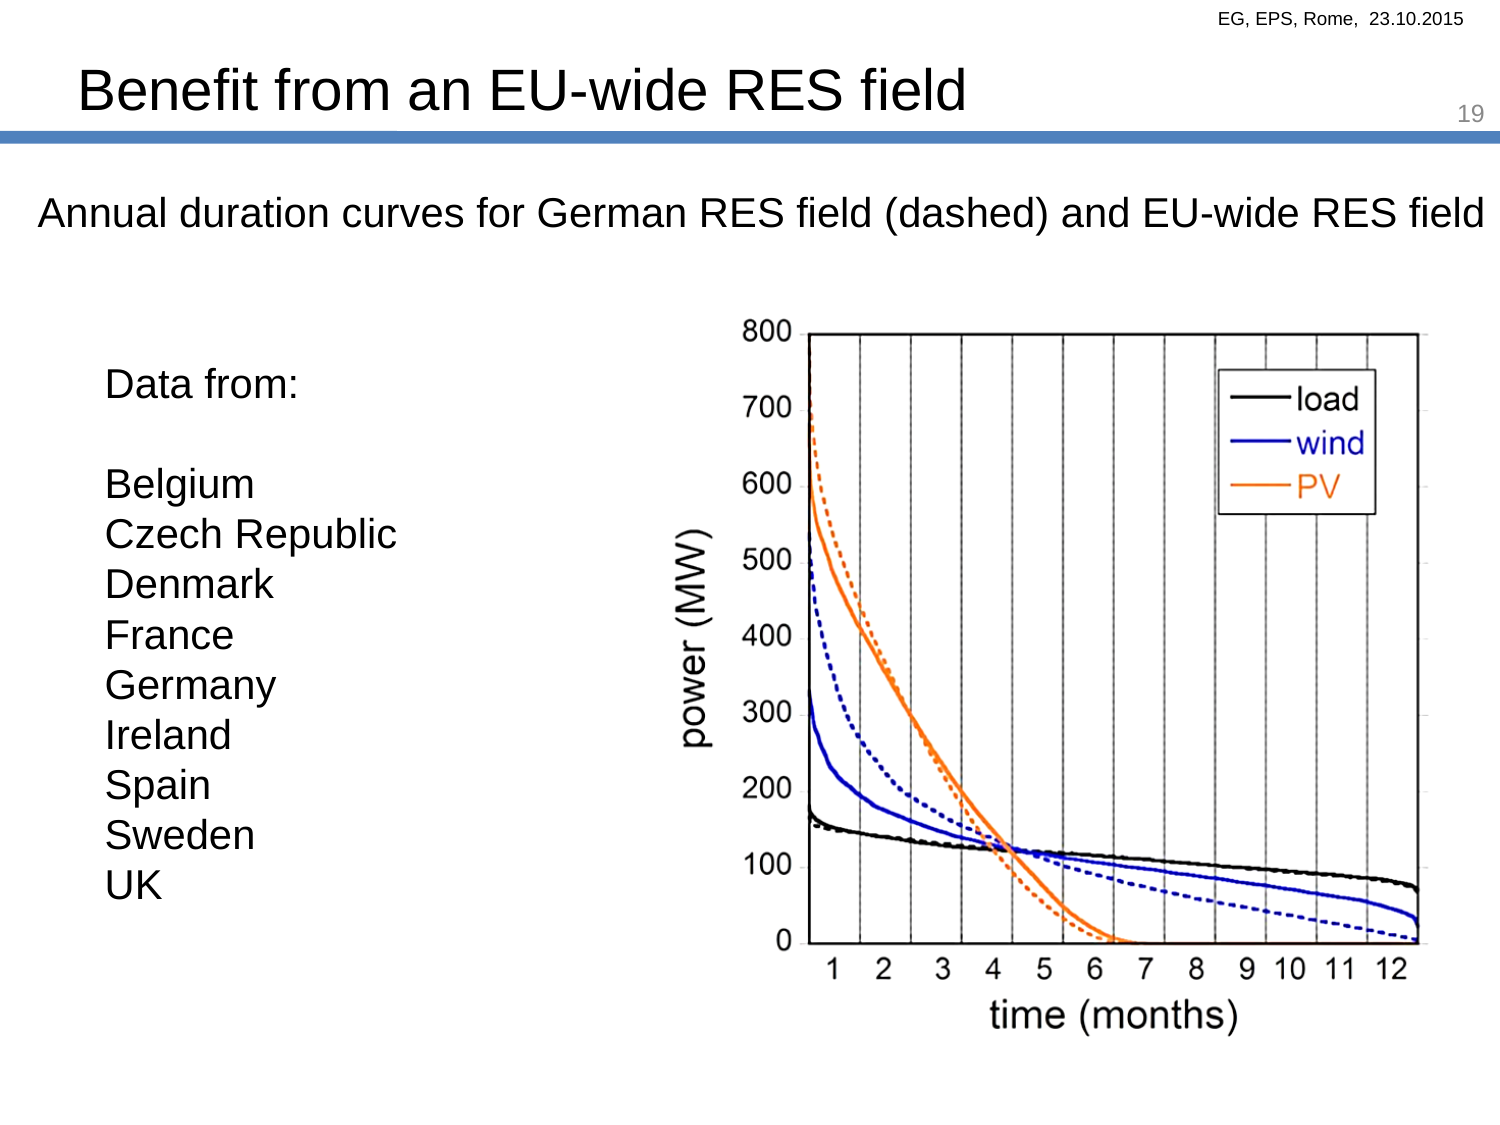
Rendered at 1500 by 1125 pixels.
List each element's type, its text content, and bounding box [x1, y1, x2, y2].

text_box Benefit from an EU-wide RES field [46, 44, 984, 130]
picture [666, 302, 1471, 1037]
text_box Annual duration curves for German RES field (dashed) and EU-wide RES field [23, 177, 1500, 243]
text_box 19 [1429, 87, 1500, 138]
text_box Data from: Belgium Czech Republic Denmark France Germany Ireland Spain Sweden UK [89, 349, 413, 915]
